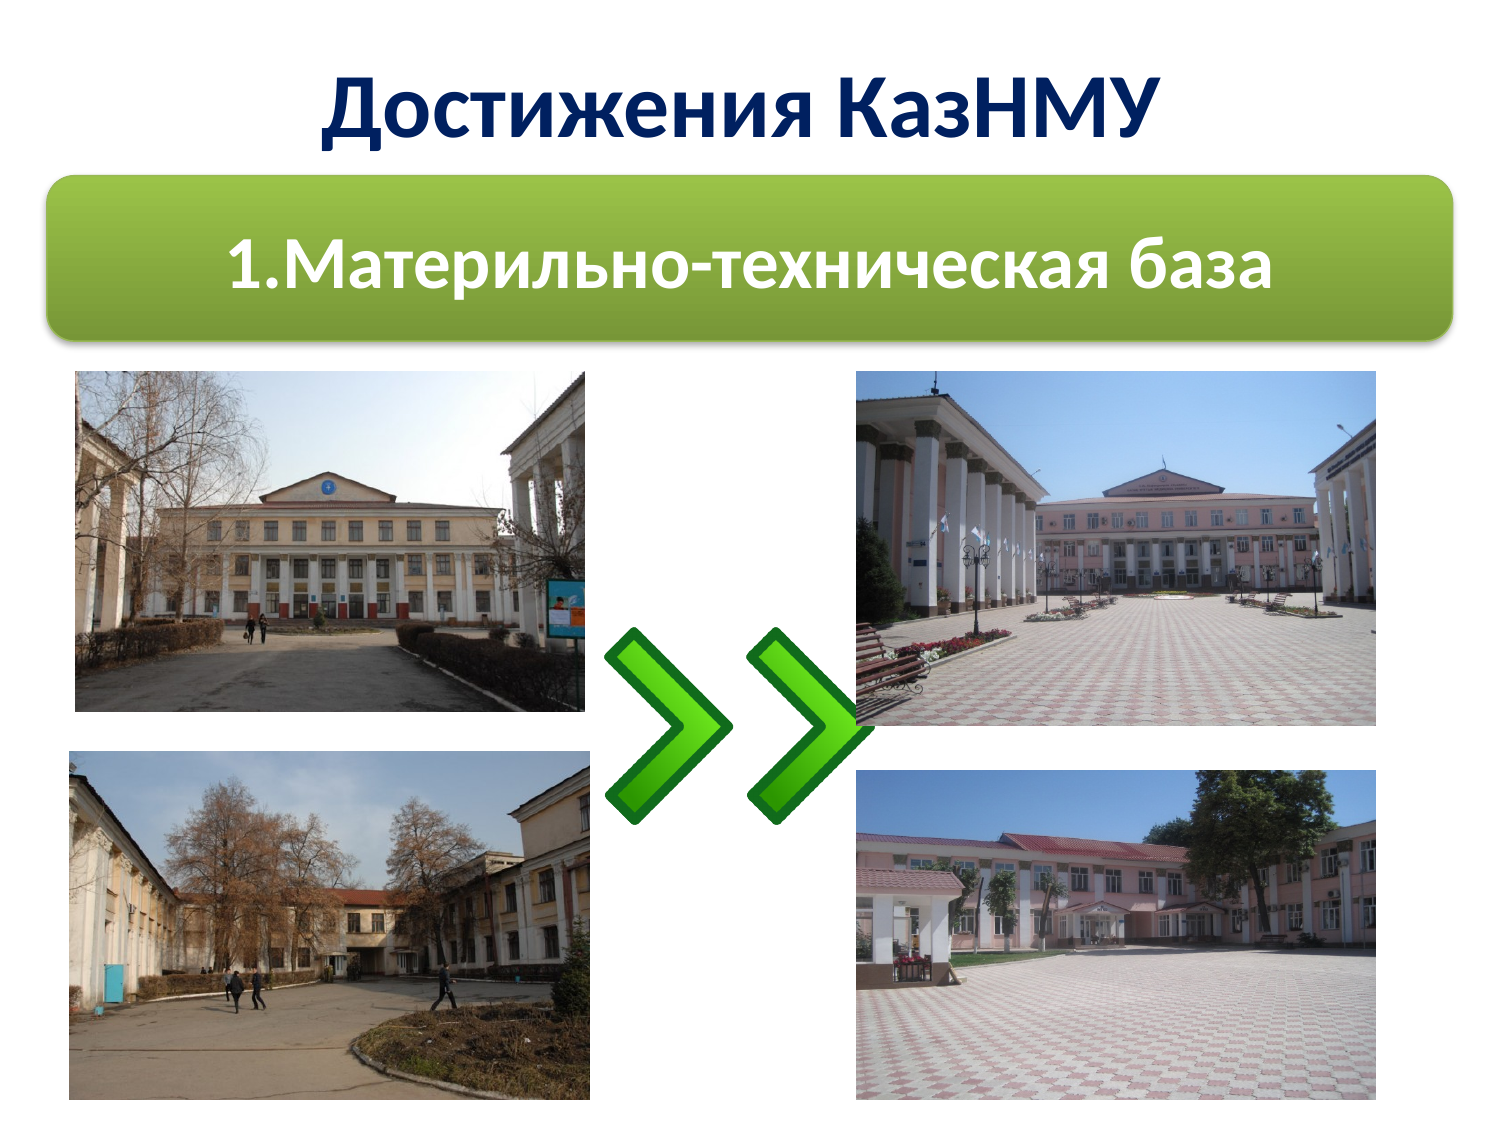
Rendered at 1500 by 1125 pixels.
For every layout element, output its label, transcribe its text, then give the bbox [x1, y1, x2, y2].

picture [69, 751, 590, 1100]
picture [75, 371, 585, 713]
title Достижения КазНМУ [70, 35, 1414, 166]
picture [604, 371, 1377, 1100]
text_box 1.Материльно-техническая база [46, 174, 1454, 342]
